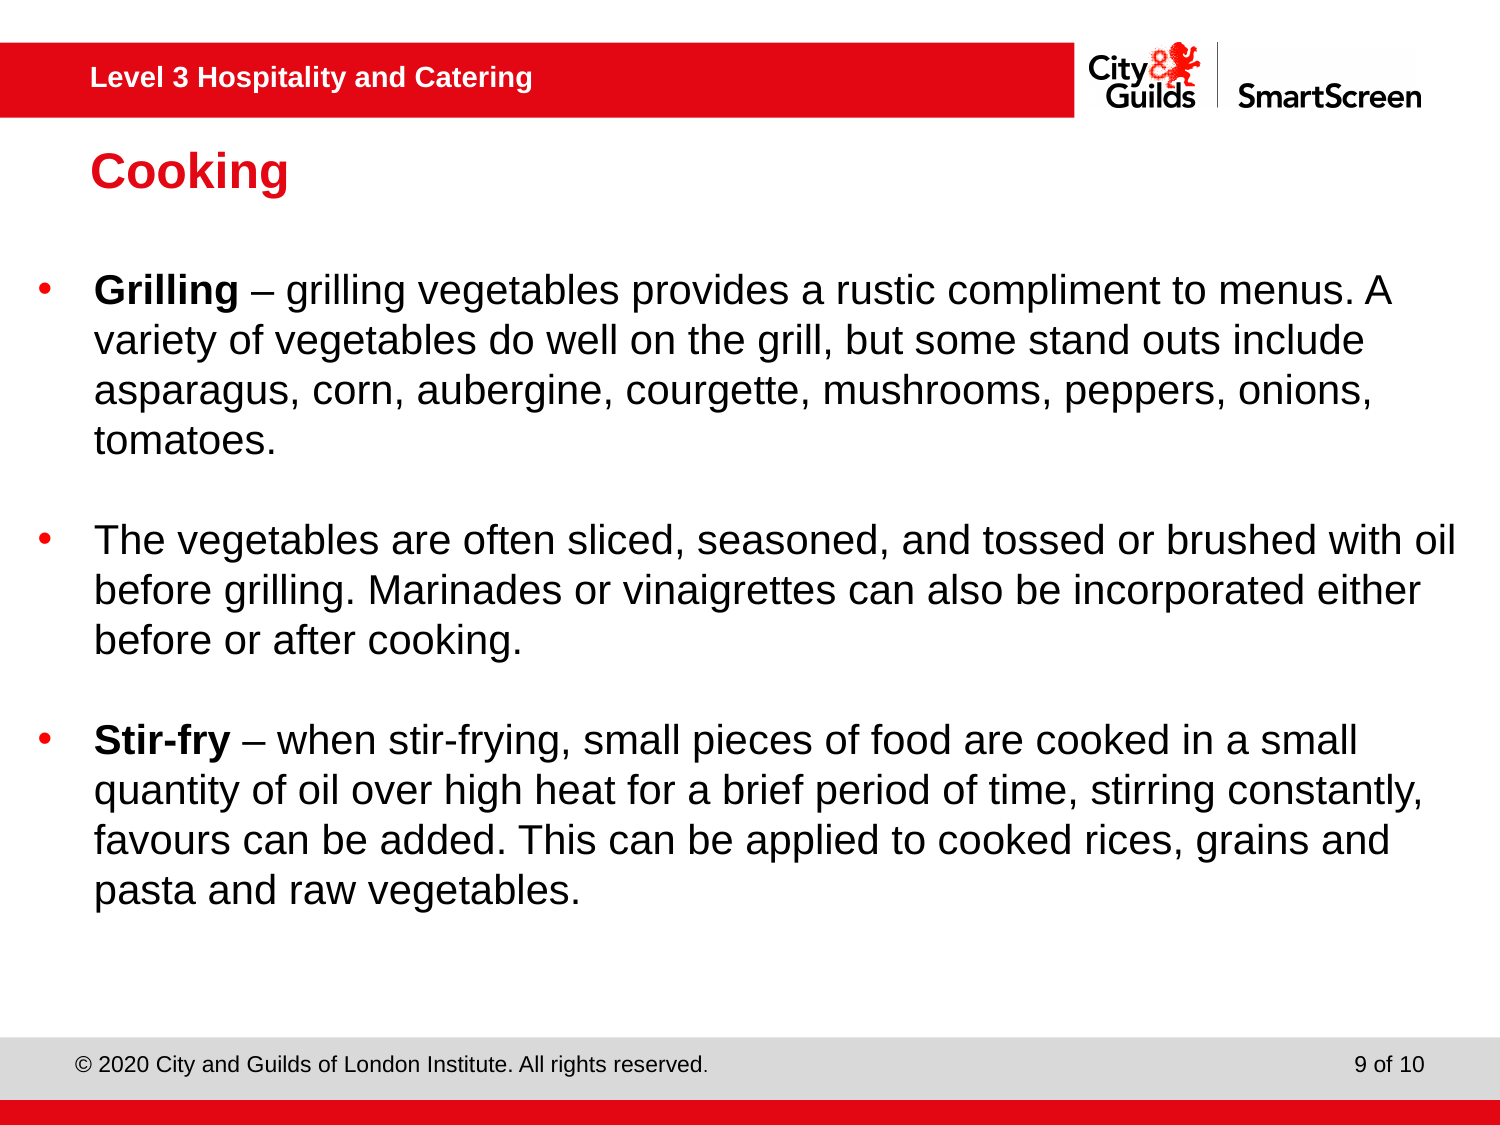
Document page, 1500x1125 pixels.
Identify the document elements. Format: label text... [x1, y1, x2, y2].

picture [1089, 42, 1421, 108]
title Cooking [74, 137, 1424, 201]
list Grilling – grilling vegetables provides a rustic compliment to menus. A variety of vegetables do well on the grill, but some stand outs include asparagus, corn, aubergine, courgette, mushrooms, peppers, onions, tomatoes. The vegetables are often sliced, seasoned, and tossed or brushed with oil before grilling. Marinades or vinaigrettes can also be incorporated either before or after cooking. Stir-fry – when stir-frying, small pieces of food are cooked in a small quantity of oil over high heat for a brief period of time, stirring constantly, favours can be added. This can be applied to cooked rices, grains and pasta and raw vegetables. [22, 255, 1476, 1036]
